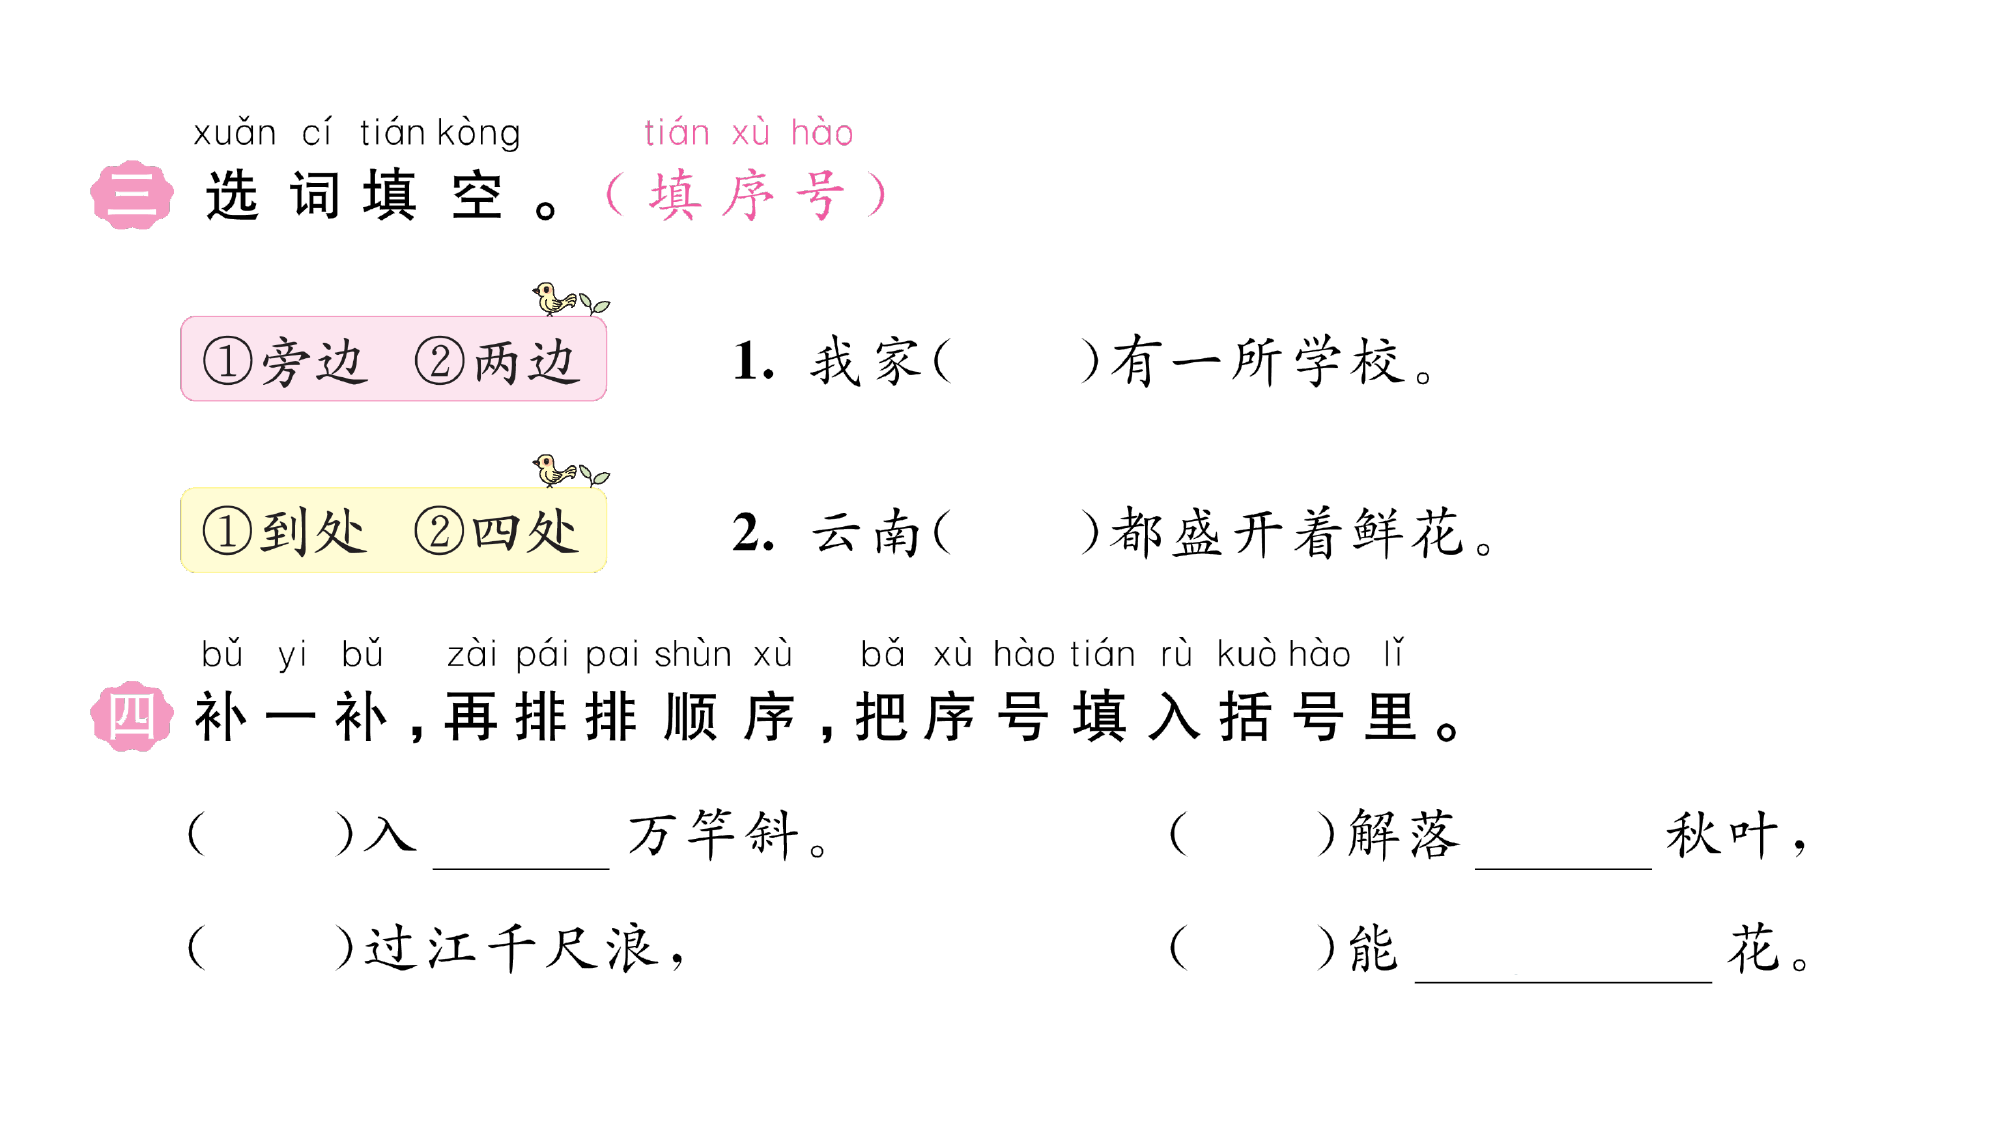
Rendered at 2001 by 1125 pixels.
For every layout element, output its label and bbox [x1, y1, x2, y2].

picture [87, 608, 1979, 1005]
picture [87, 84, 1979, 599]
